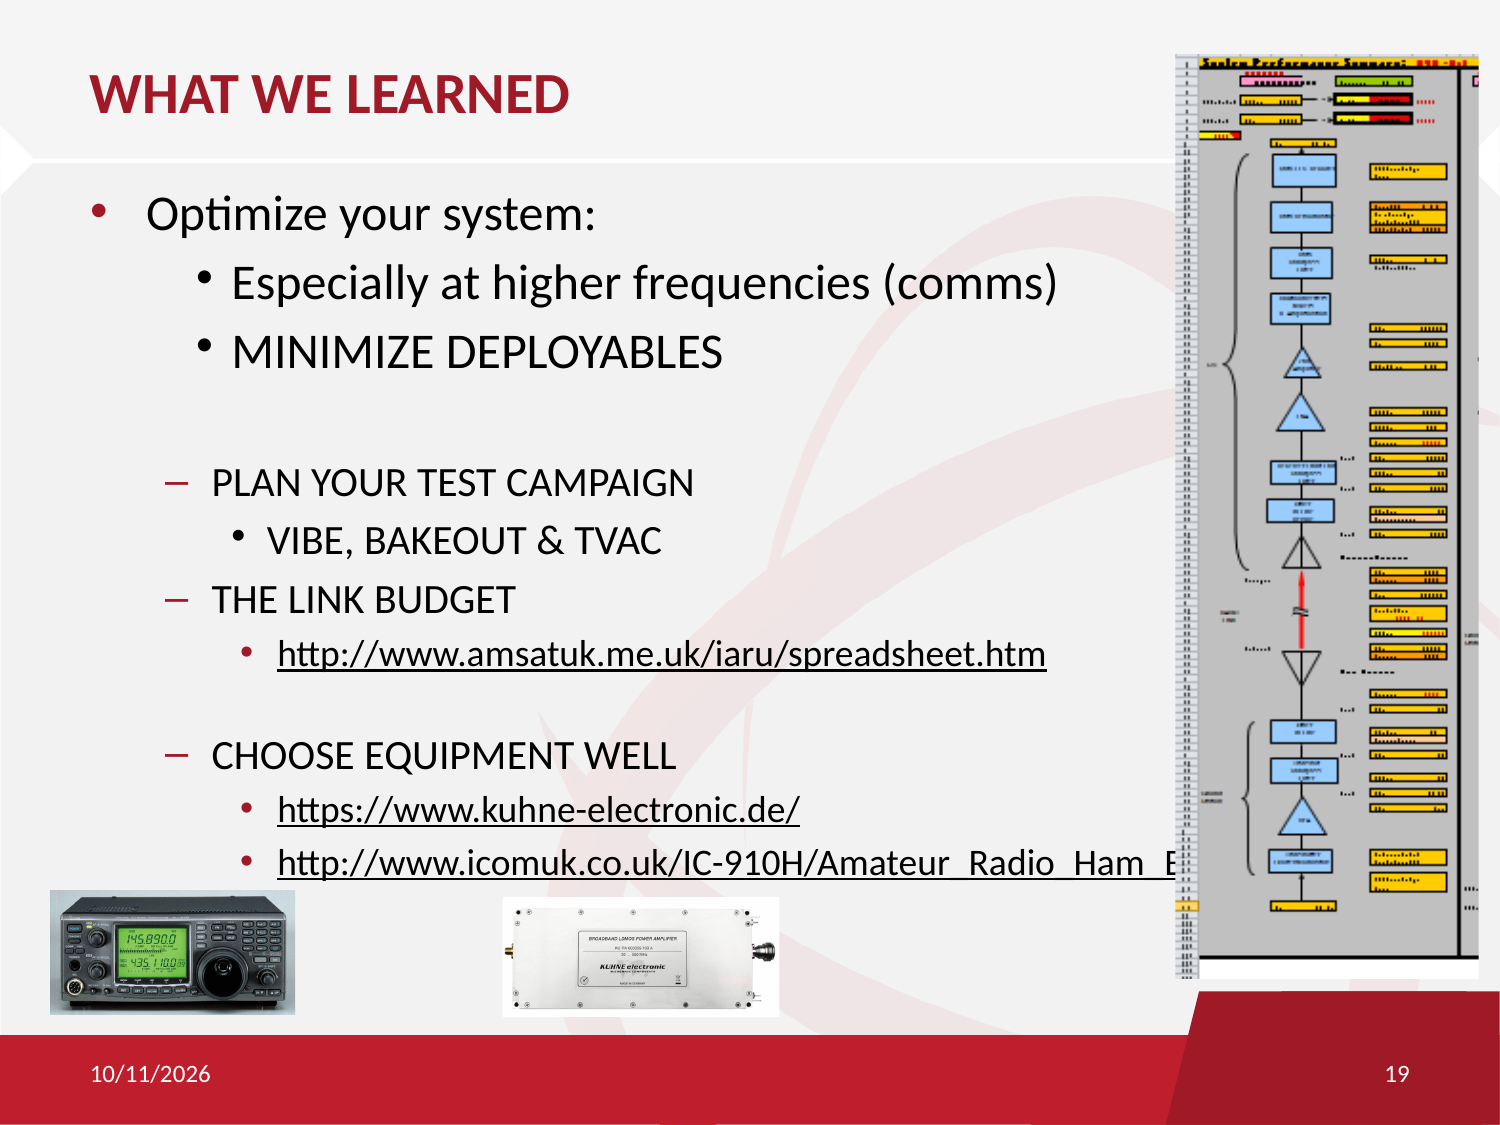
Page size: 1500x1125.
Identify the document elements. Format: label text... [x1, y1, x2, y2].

picture [49, 890, 296, 1015]
text_box 1 [1074, 1042, 1425, 1103]
picture [502, 897, 780, 1018]
picture [1174, 54, 1479, 979]
text_box 05/09/2019 [74, 1042, 425, 1103]
text_box Optimize your system: Especially at higher frequencies (comms) MINIMIZE DEPLOYABLES PLAN YOUR TEST CAMPAIGN VIBE, BAKEOUT & TVAC THE LINK BUDGET http://www.amsatuk.me.uk/iaru/spreadsheet.htm CHOOSE EQUIPMENT WELL https://www.kuhne-electronic.de/ http://www.icomuk.co.uk/IC-910H/Amateur_Radio_Ham_Base_Stations [75, 172, 1425, 992]
text_box WHAT WE LEARNED [75, 30, 1425, 149]
